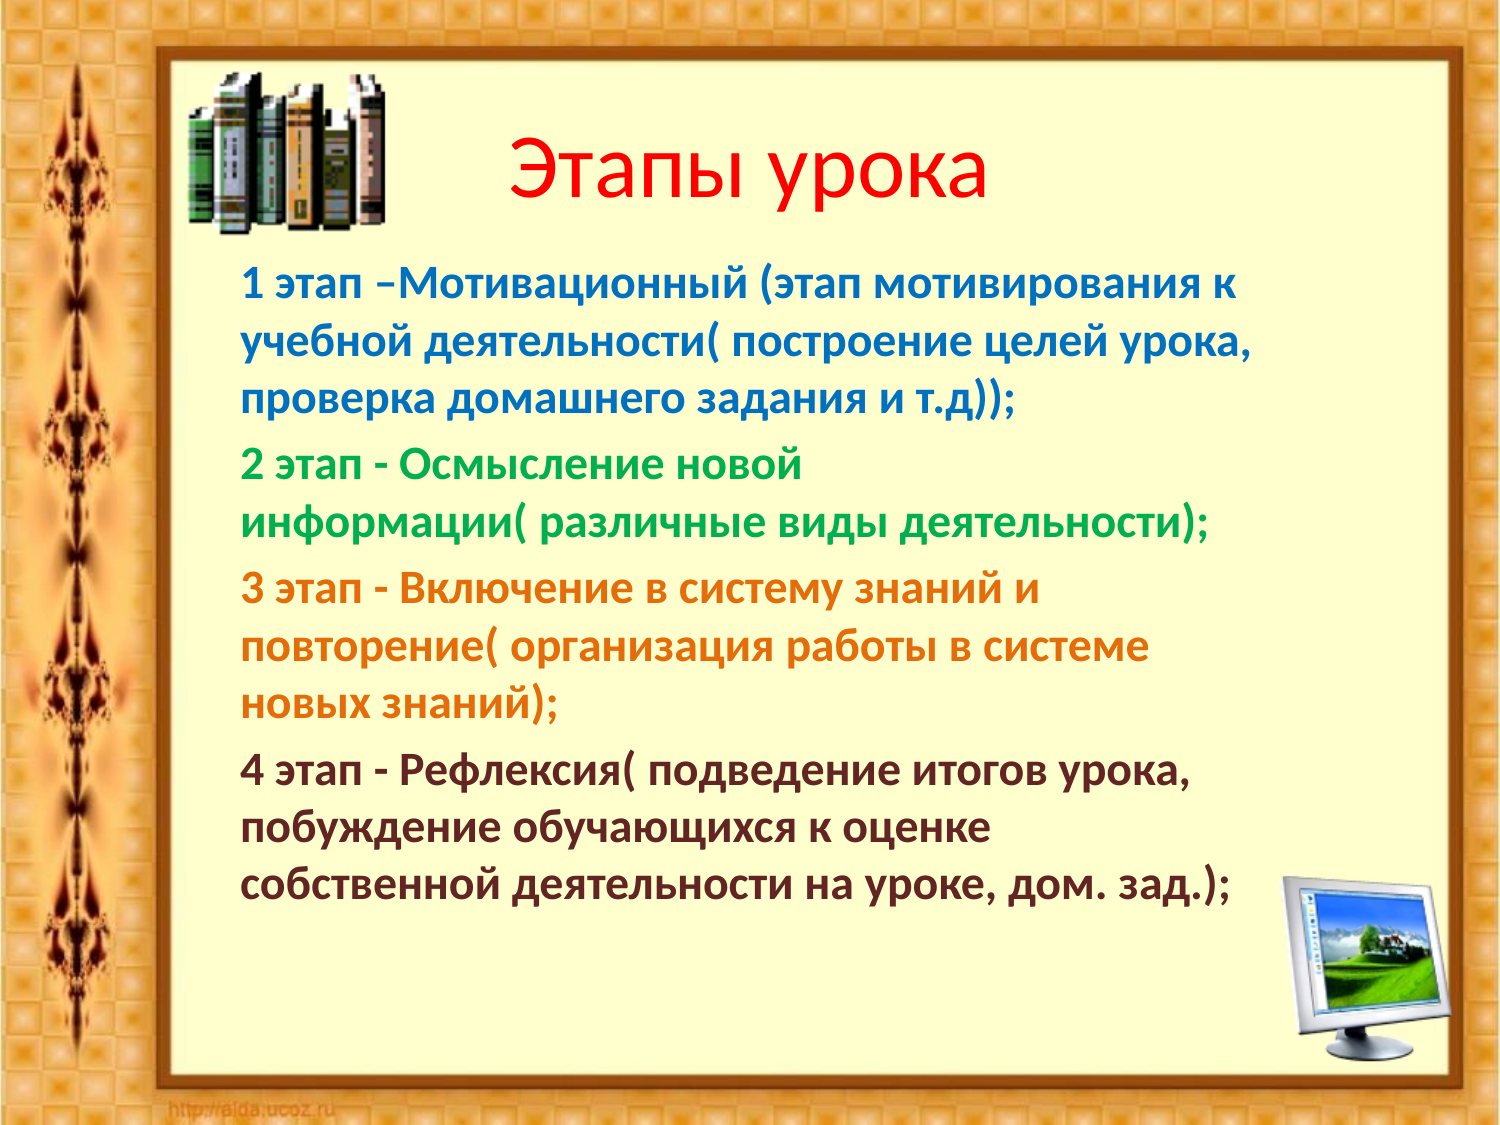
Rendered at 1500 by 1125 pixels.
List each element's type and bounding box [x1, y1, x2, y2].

list [0, 0, 1500, 1125]
